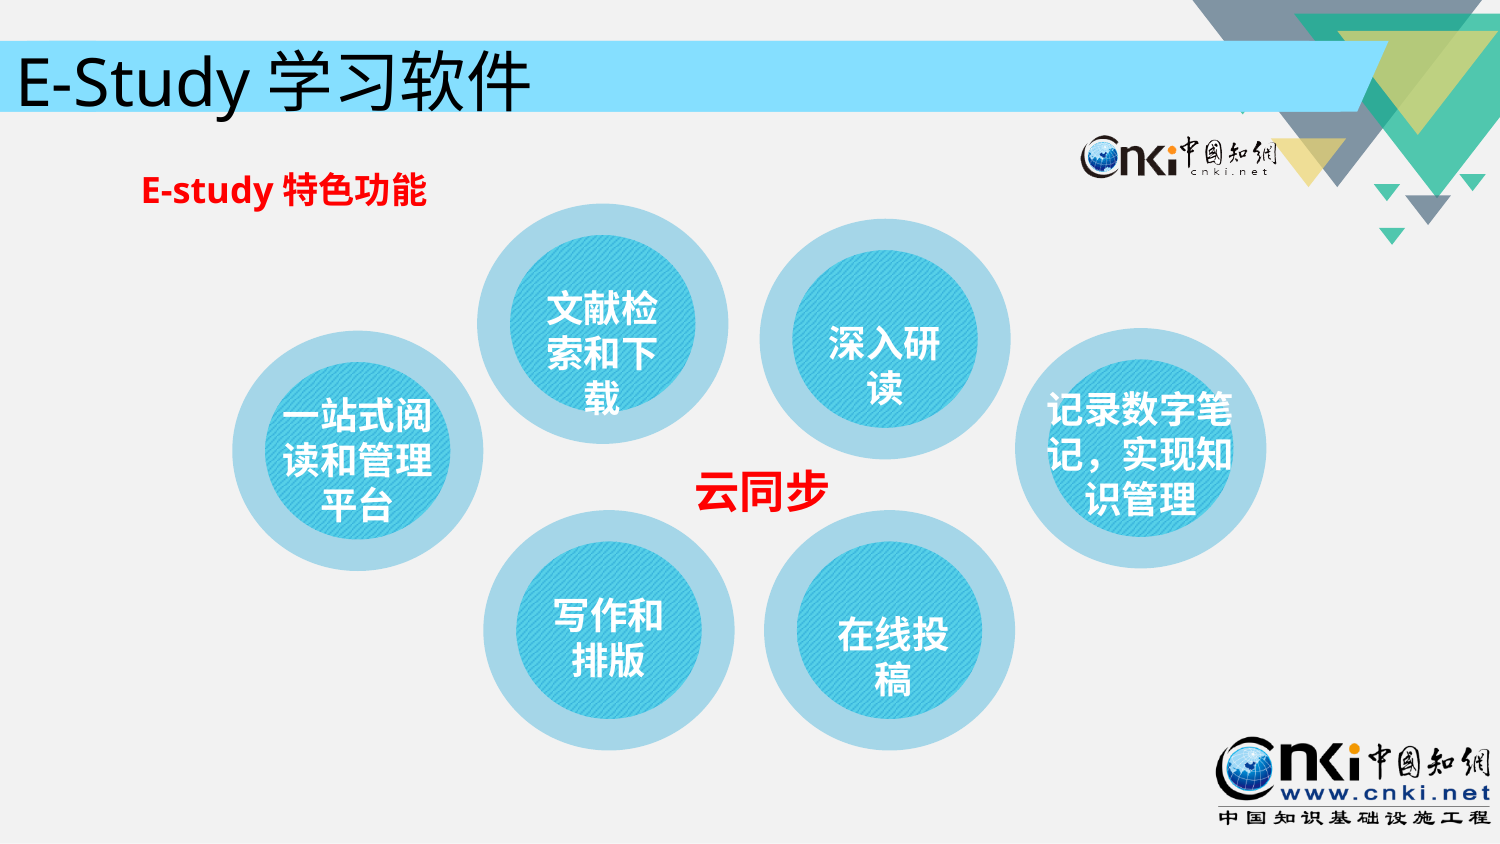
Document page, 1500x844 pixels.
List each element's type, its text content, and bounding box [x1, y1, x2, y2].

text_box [477, 203, 729, 444]
text_box 云同步 [679, 455, 849, 525]
picture [1192, 719, 1500, 844]
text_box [1015, 328, 1267, 569]
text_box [483, 510, 735, 751]
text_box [232, 330, 484, 571]
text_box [764, 510, 1016, 751]
text_box E-study特色功能 [57, 159, 511, 219]
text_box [759, 218, 1011, 460]
picture [1080, 130, 1281, 183]
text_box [0, 40, 1389, 112]
